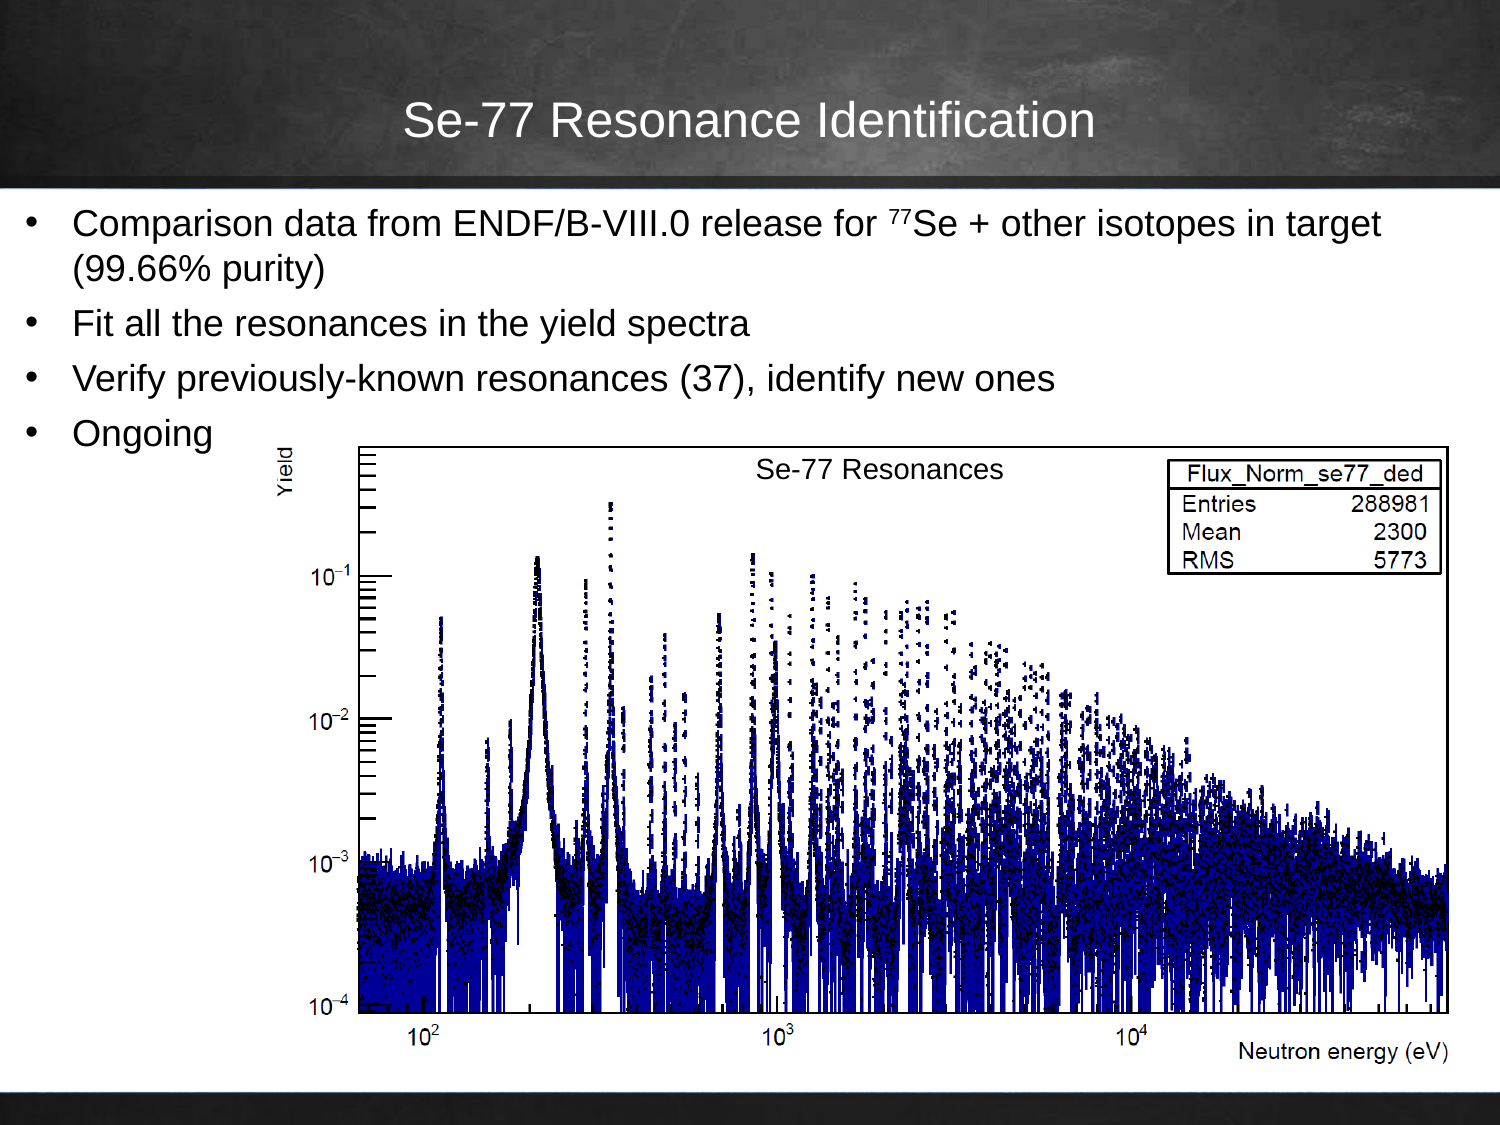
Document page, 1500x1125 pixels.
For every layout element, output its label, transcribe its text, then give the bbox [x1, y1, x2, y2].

text_box Se-77 Resonance Identification [345, 79, 1153, 163]
text_box Comparison data from ENDF/B-VIII.0 release for 77Se + other isotopes in target (99.66% purity) Fit all the resonances in the yield spectra Verify previously-known resonances (37), identify new ones Ongoing [10, 191, 1500, 461]
picture [0, 0, 1500, 1125]
